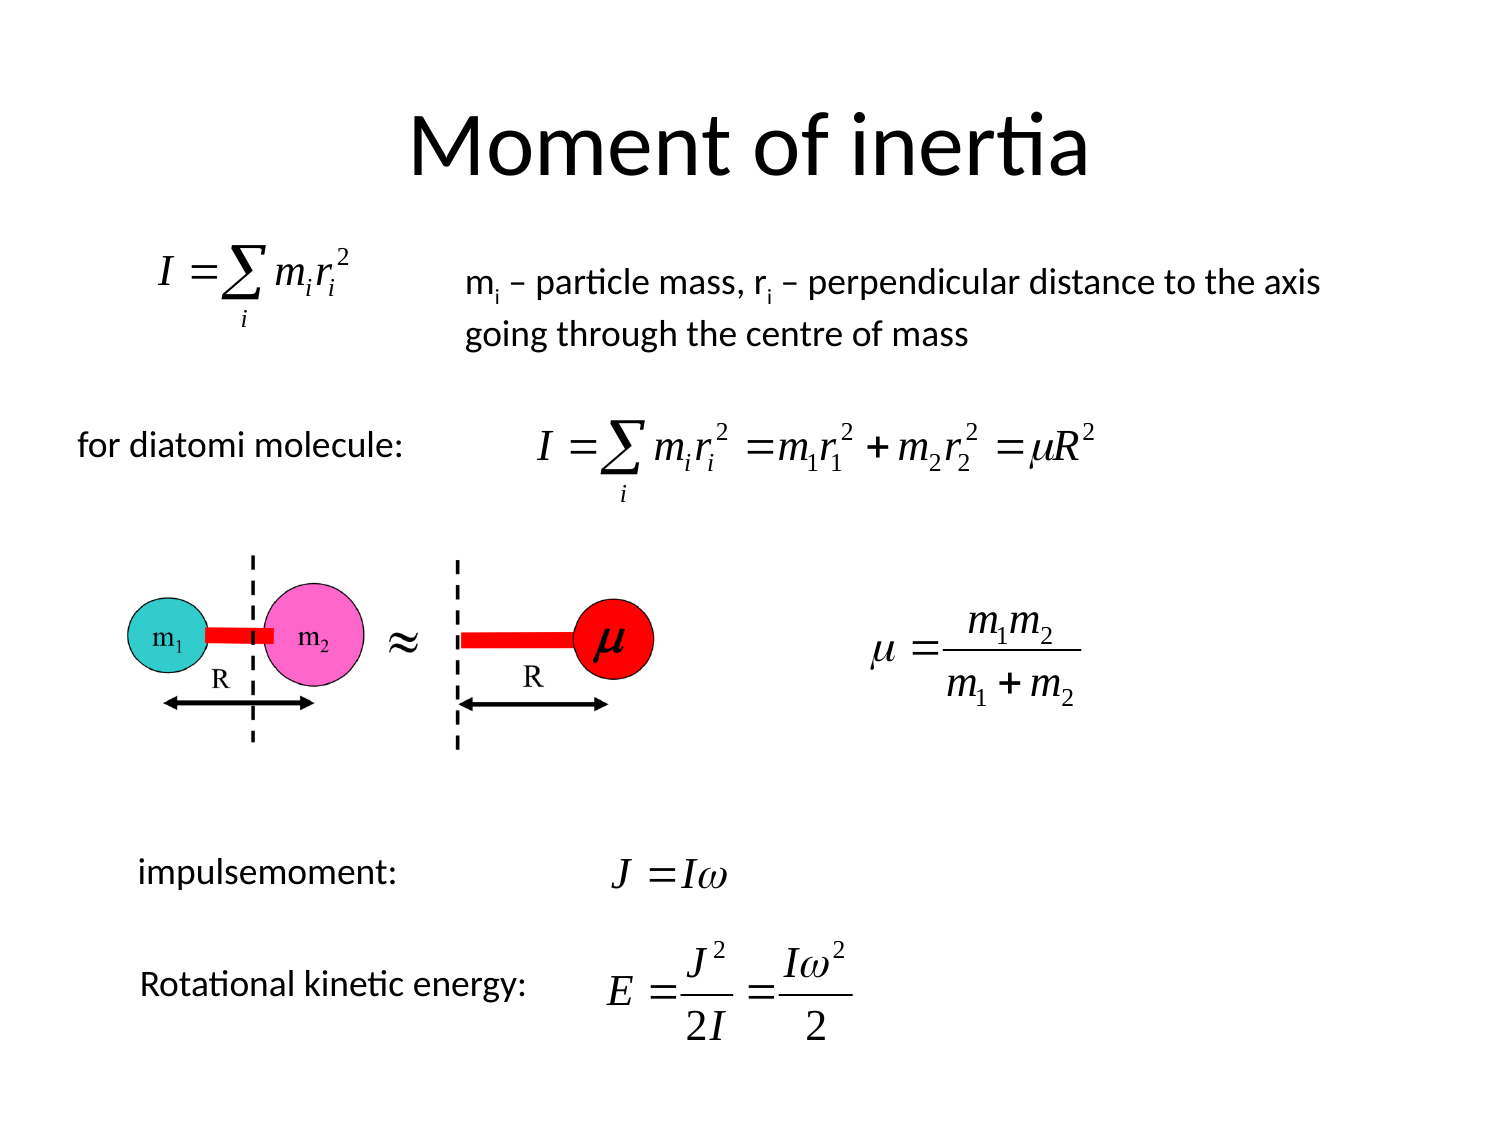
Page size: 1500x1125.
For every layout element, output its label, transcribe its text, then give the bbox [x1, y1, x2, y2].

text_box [528, 412, 1104, 513]
text_box impulsemoment: [122, 839, 455, 899]
picture [110, 545, 671, 763]
text_box mi – particle mass, ri – perpendicular distance to the axis going through the centre of mass [450, 249, 1388, 361]
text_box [149, 237, 363, 338]
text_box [598, 928, 863, 1051]
text_box for diatomi molecule: [62, 412, 526, 473]
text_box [862, 591, 1090, 717]
text_box Rotational kinetic energy: [124, 951, 563, 1012]
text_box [601, 848, 738, 901]
title Moment of inertia [75, 45, 1425, 233]
